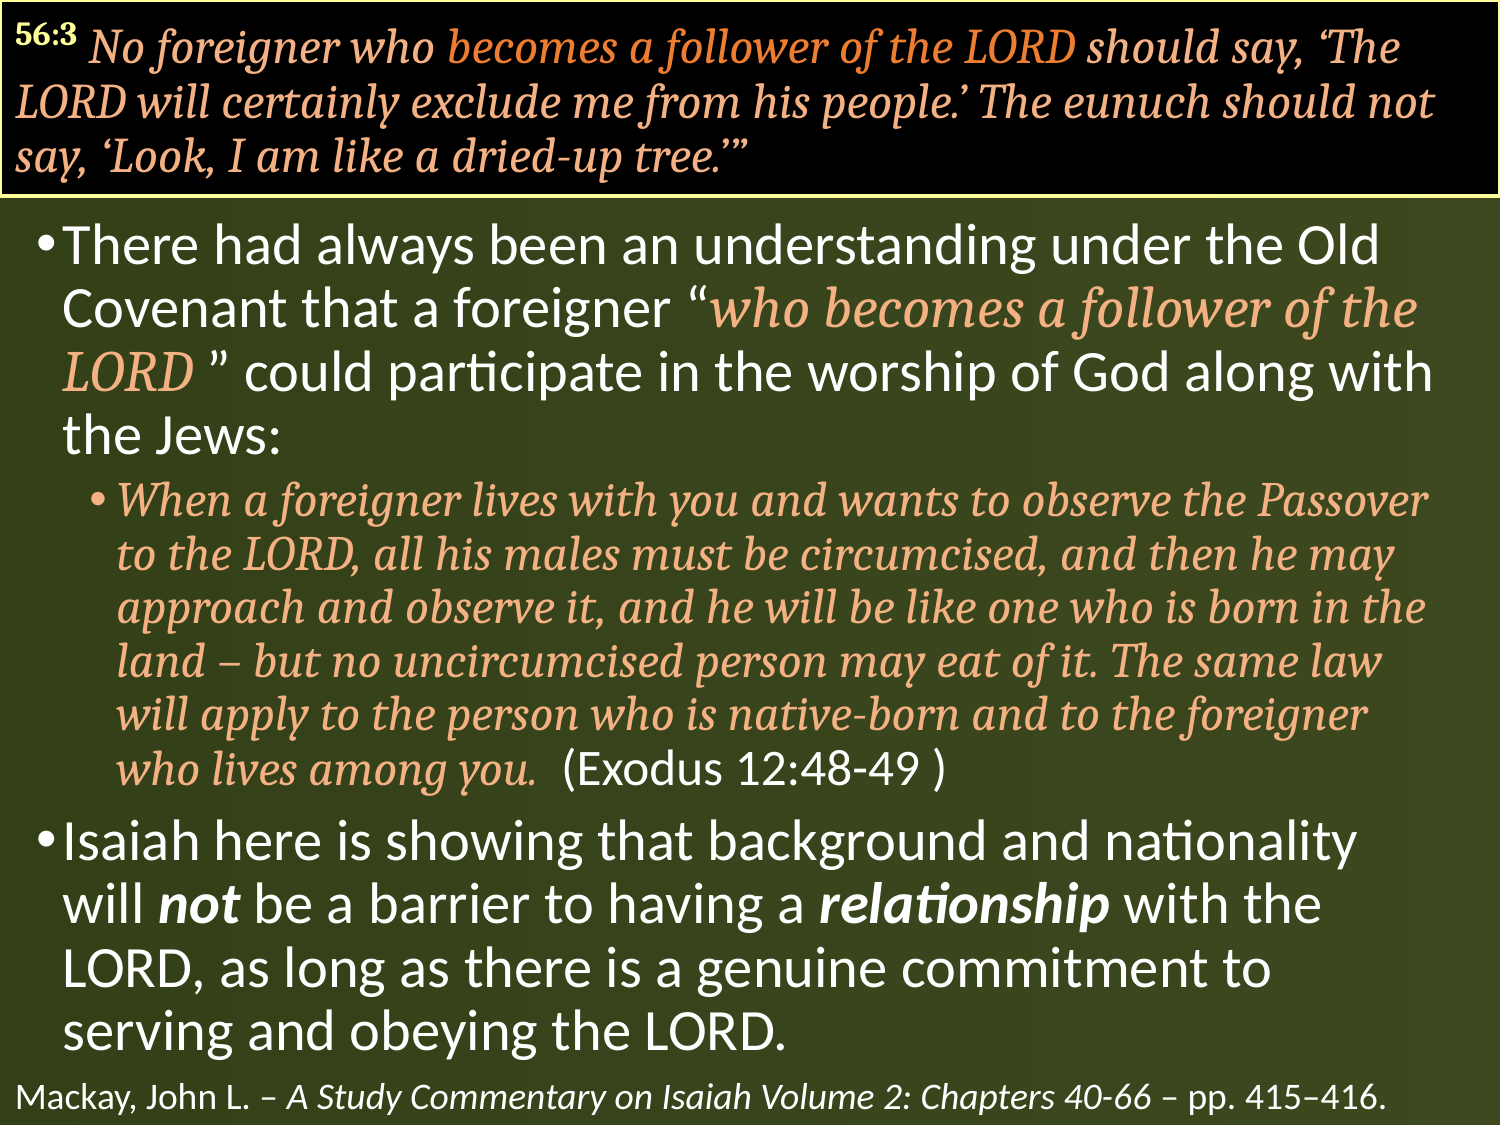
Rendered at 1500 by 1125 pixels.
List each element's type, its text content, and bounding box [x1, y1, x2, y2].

text_box 56:3 No foreigner who becomes a follower of the LORD should say, ‘The LORD will certainly exclude me from his people.’ The eunuch should not say, ‘Look, I am like a dried-up tree.’” [0, 0, 1500, 197]
list There had always been an understanding under the Old Covenant that a foreigner “who becomes a follower of the LORD ” could participate in the worship of God along with the Jews: When a foreigner lives with you and wants to observe the Passover to the LORD, all his males must be circumcised, and then he may approach and observe it, and he will be like one who is born in the land – but no uncircumcised person may eat of it. The same law will apply to the person who is native-born and to the foreigner who lives among you. (Exodus 12:48-49 ) Isaiah here is showing that background and nationality will not be a barrier to having a relationship with the LORD, as long as there is a genuine commitment to serving and obeying the LORD. [20, 206, 1469, 1064]
text_box Mackay, John L. – A Study Commentary on Isaiah Volume 2: Chapters 40-66 – pp. 415–416. [0, 1064, 1500, 1125]
